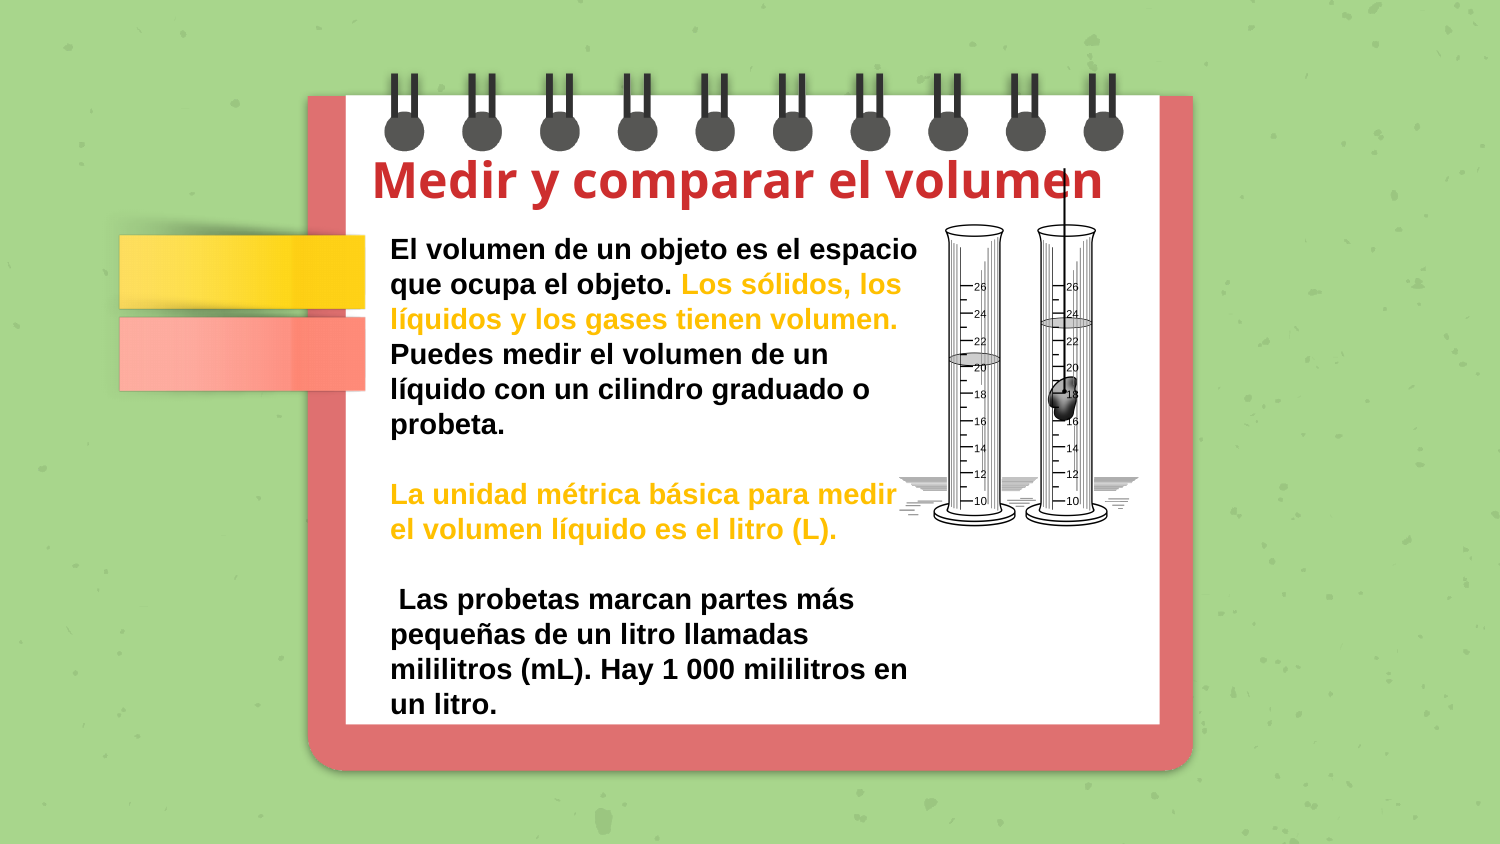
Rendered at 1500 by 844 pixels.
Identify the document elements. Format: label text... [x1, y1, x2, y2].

text_box El volumen de un objeto es el espacio que ocupa el objeto. Los sólidos, los líquidos y los gases tienen volumen. Puedes medir el volumen de un líquido con un cilindro graduado o probeta. La unidad métrica básica para medir el volumen líquido es el litro (L). Las probetas marcan partes más pequeñas de un litro llamadas mililitros (mL). Hay 1 000 mililitros en un litro. [375, 223, 936, 728]
text_box Medir y comparar el volumen [357, 141, 1170, 217]
picture [76, 73, 1193, 771]
